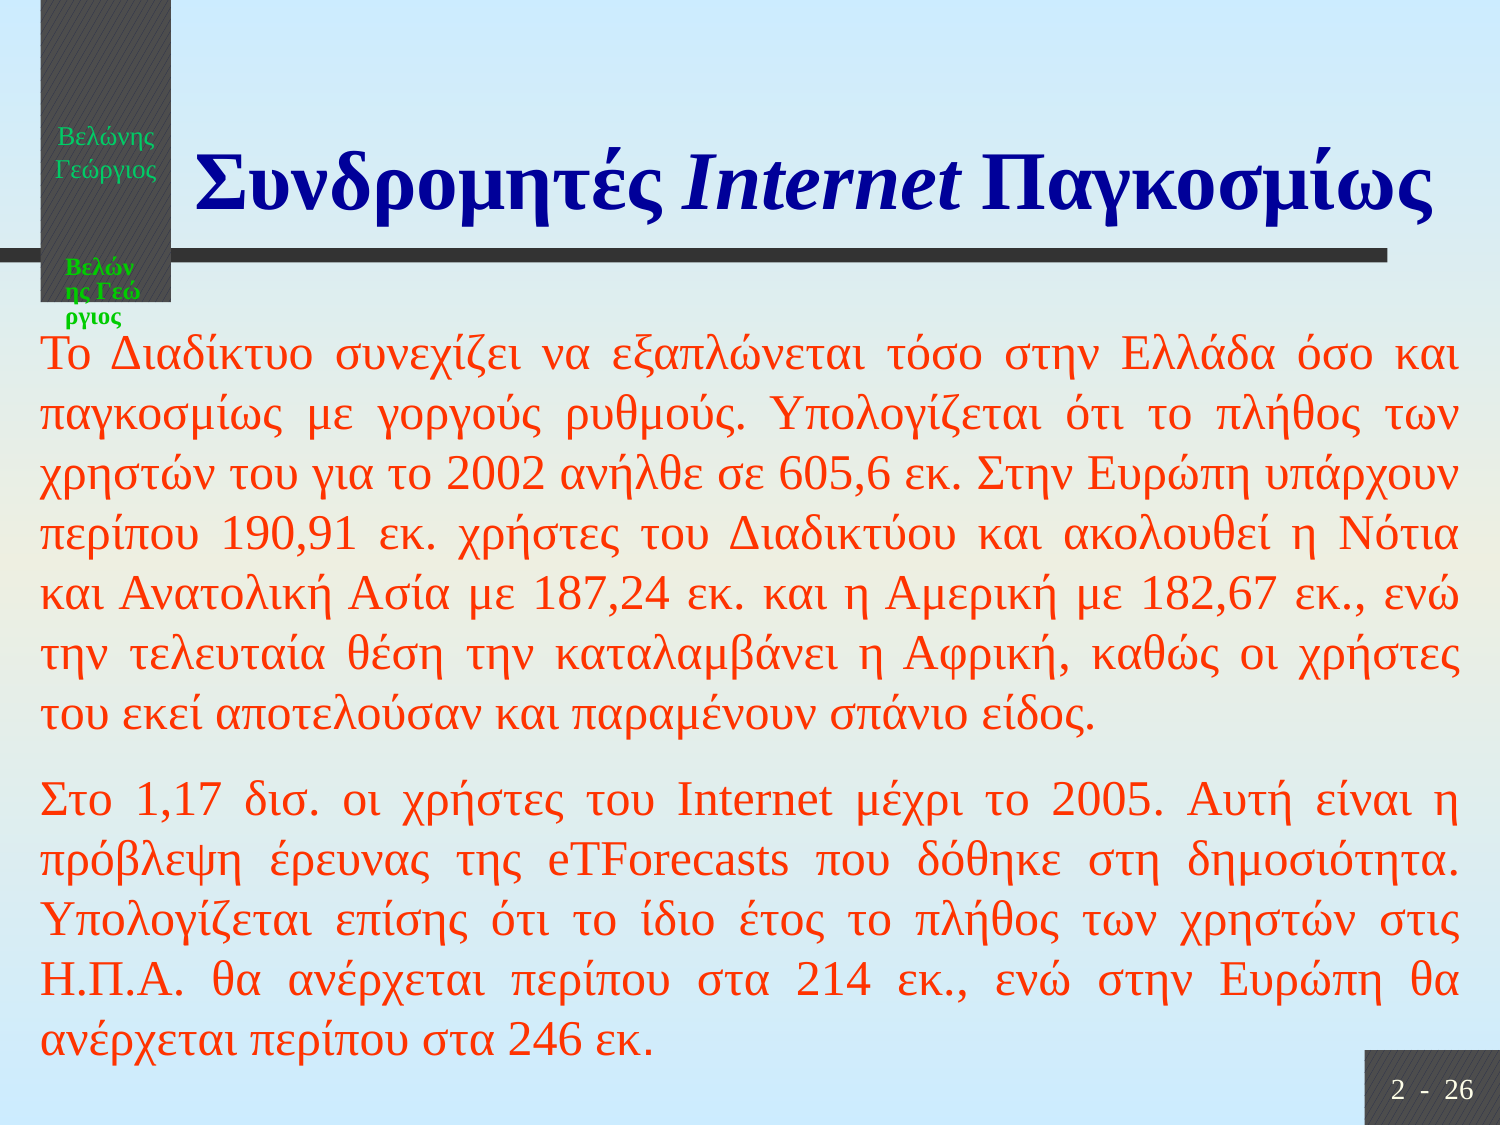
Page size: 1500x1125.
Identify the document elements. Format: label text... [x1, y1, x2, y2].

slide_number 2 - 26 [1364, 1050, 1500, 1125]
text_box Το Διαδίκτυο συνεχίζει να εξαπλώνεται τόσο στην Ελλάδα όσο και παγκοσμίως με γοργούς ρυθμούς. Υπολογίζεται ότι το πλήθος των χρηστών του για το 2002 ανήλθε σε 605,6 εκ. Στην Ευρώπη υπάρχουν περίπου 190,91 εκ. χρήστες του Διαδικτύου και ακολουθεί η Νότια και Ανατολική Ασία με 187,24 εκ. και η Αμερική με 182,67 εκ., ενώ την τελευταία θέση την καταλαμβάνει η Αφρική, καθώς οι χρήστες του εκεί αποτελούσαν και παραμένουν σπάνιο είδος. Στο 1,17 δισ. οι χρήστες του Internet μέχρι το 2005. Αυτή είναι η πρόβλεψη έρευνας της eTForecasts που δόθηκε στη δημοσιότητα. Υπολογίζεται επίσης ότι το ίδιο έτος το πλήθος των χρηστών στις Η.Π.Α. θα ανέρχεται περίπου στα 214 εκ., ενώ στην Ευρώπη θα ανέρχεται περίπου στα 246 εκ. [24, 312, 1475, 1073]
title Συνδρομητές Internet Παγκοσμίως [179, 46, 1455, 235]
footer Βελώνης Γεώργιος [50, 0, 163, 288]
